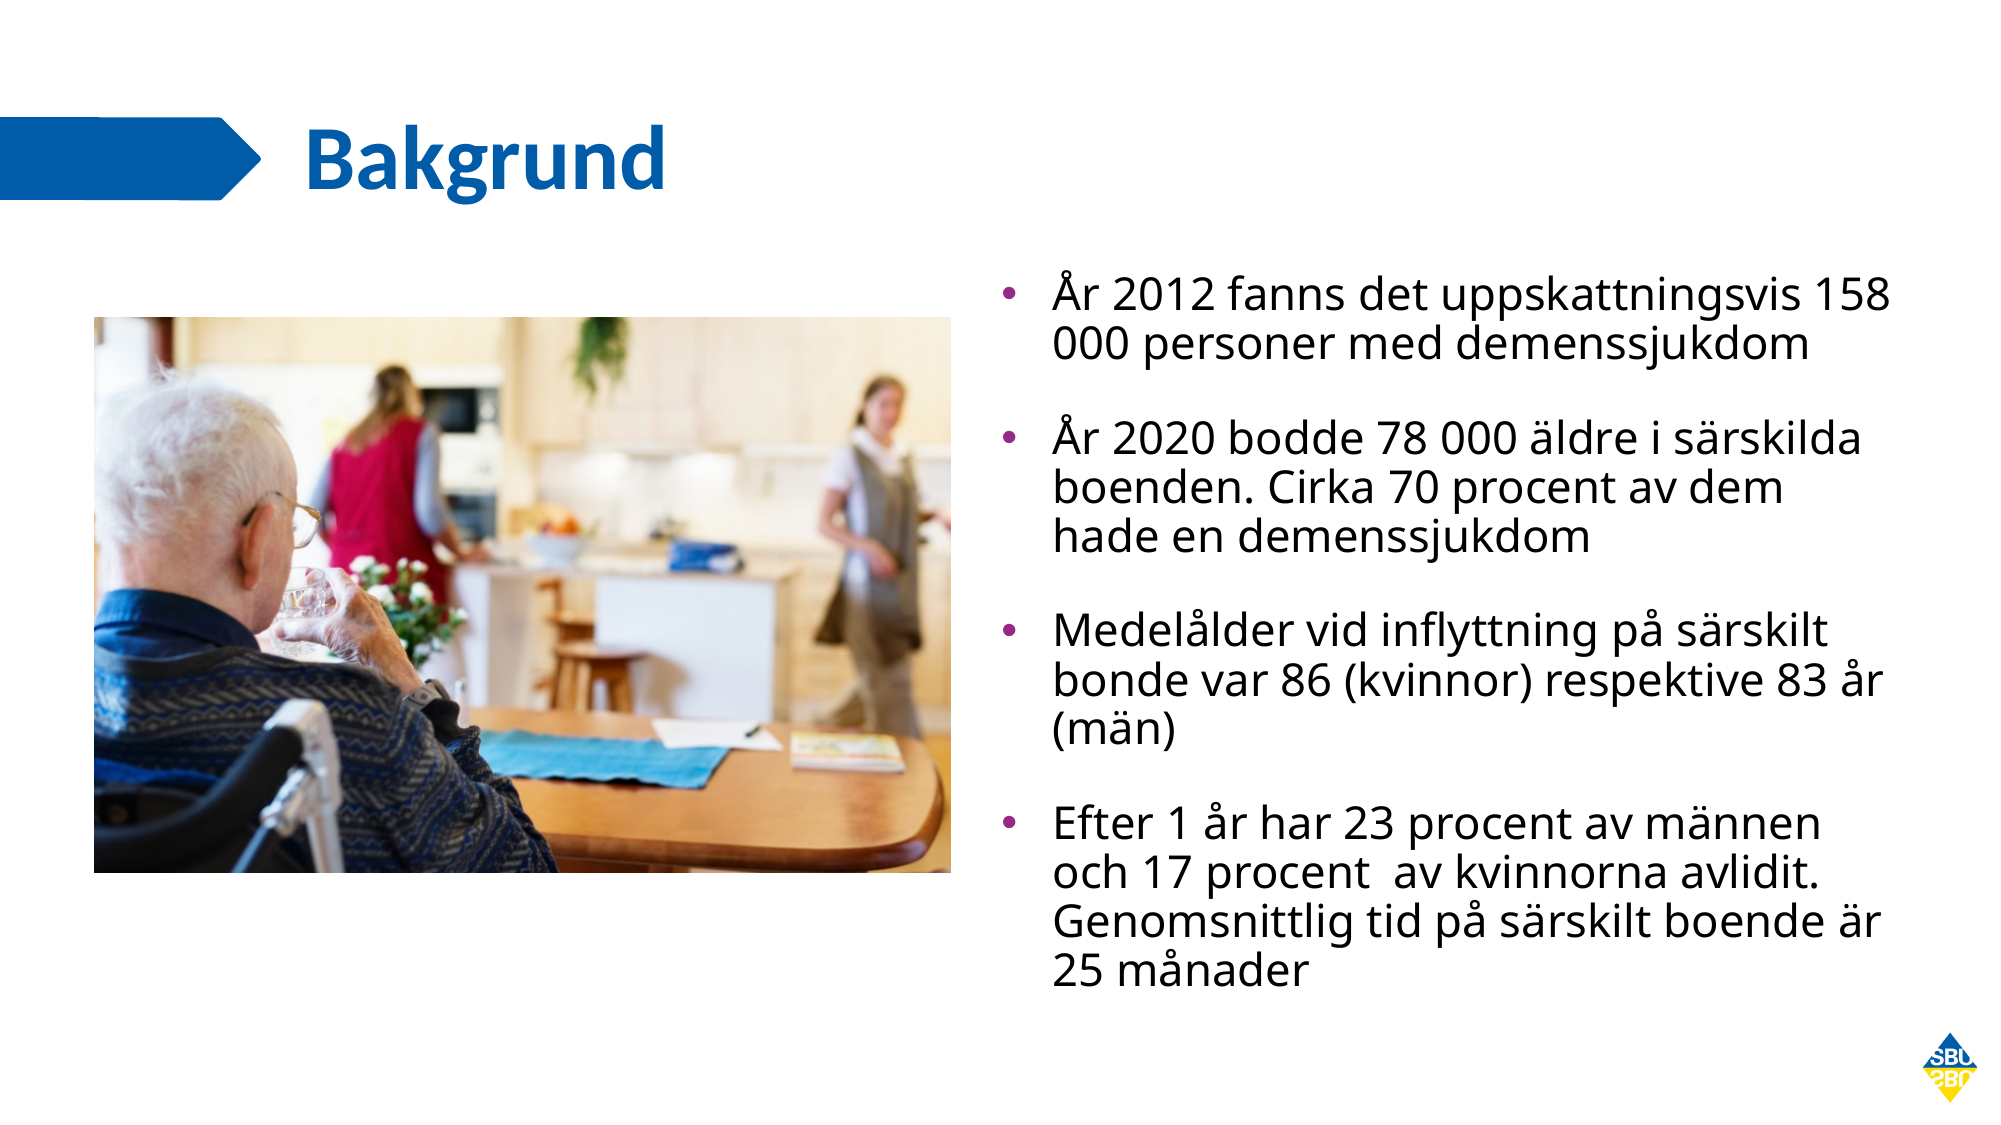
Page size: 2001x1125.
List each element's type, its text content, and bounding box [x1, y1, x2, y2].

text_box År 2012 fanns det uppskattningsvis 158 000 personer med demenssjukdom År 2020 bodde 78 000 äldre i särskilda boenden. Cirka 70 procent av dem hade en demenssjukdom Medelålder vid inflyttning på särskilt bonde var 86 (kvinnor) respektive 83 år (män) Efter 1 år har 23 procent av männen och 17 procent av kvinnorna avlidit. Genomsnittlig tid på särskilt boende är 25 månader [980, 263, 1919, 1011]
picture [94, 317, 951, 873]
picture [1922, 1032, 1978, 1103]
title Bakgrund [289, 63, 2000, 264]
